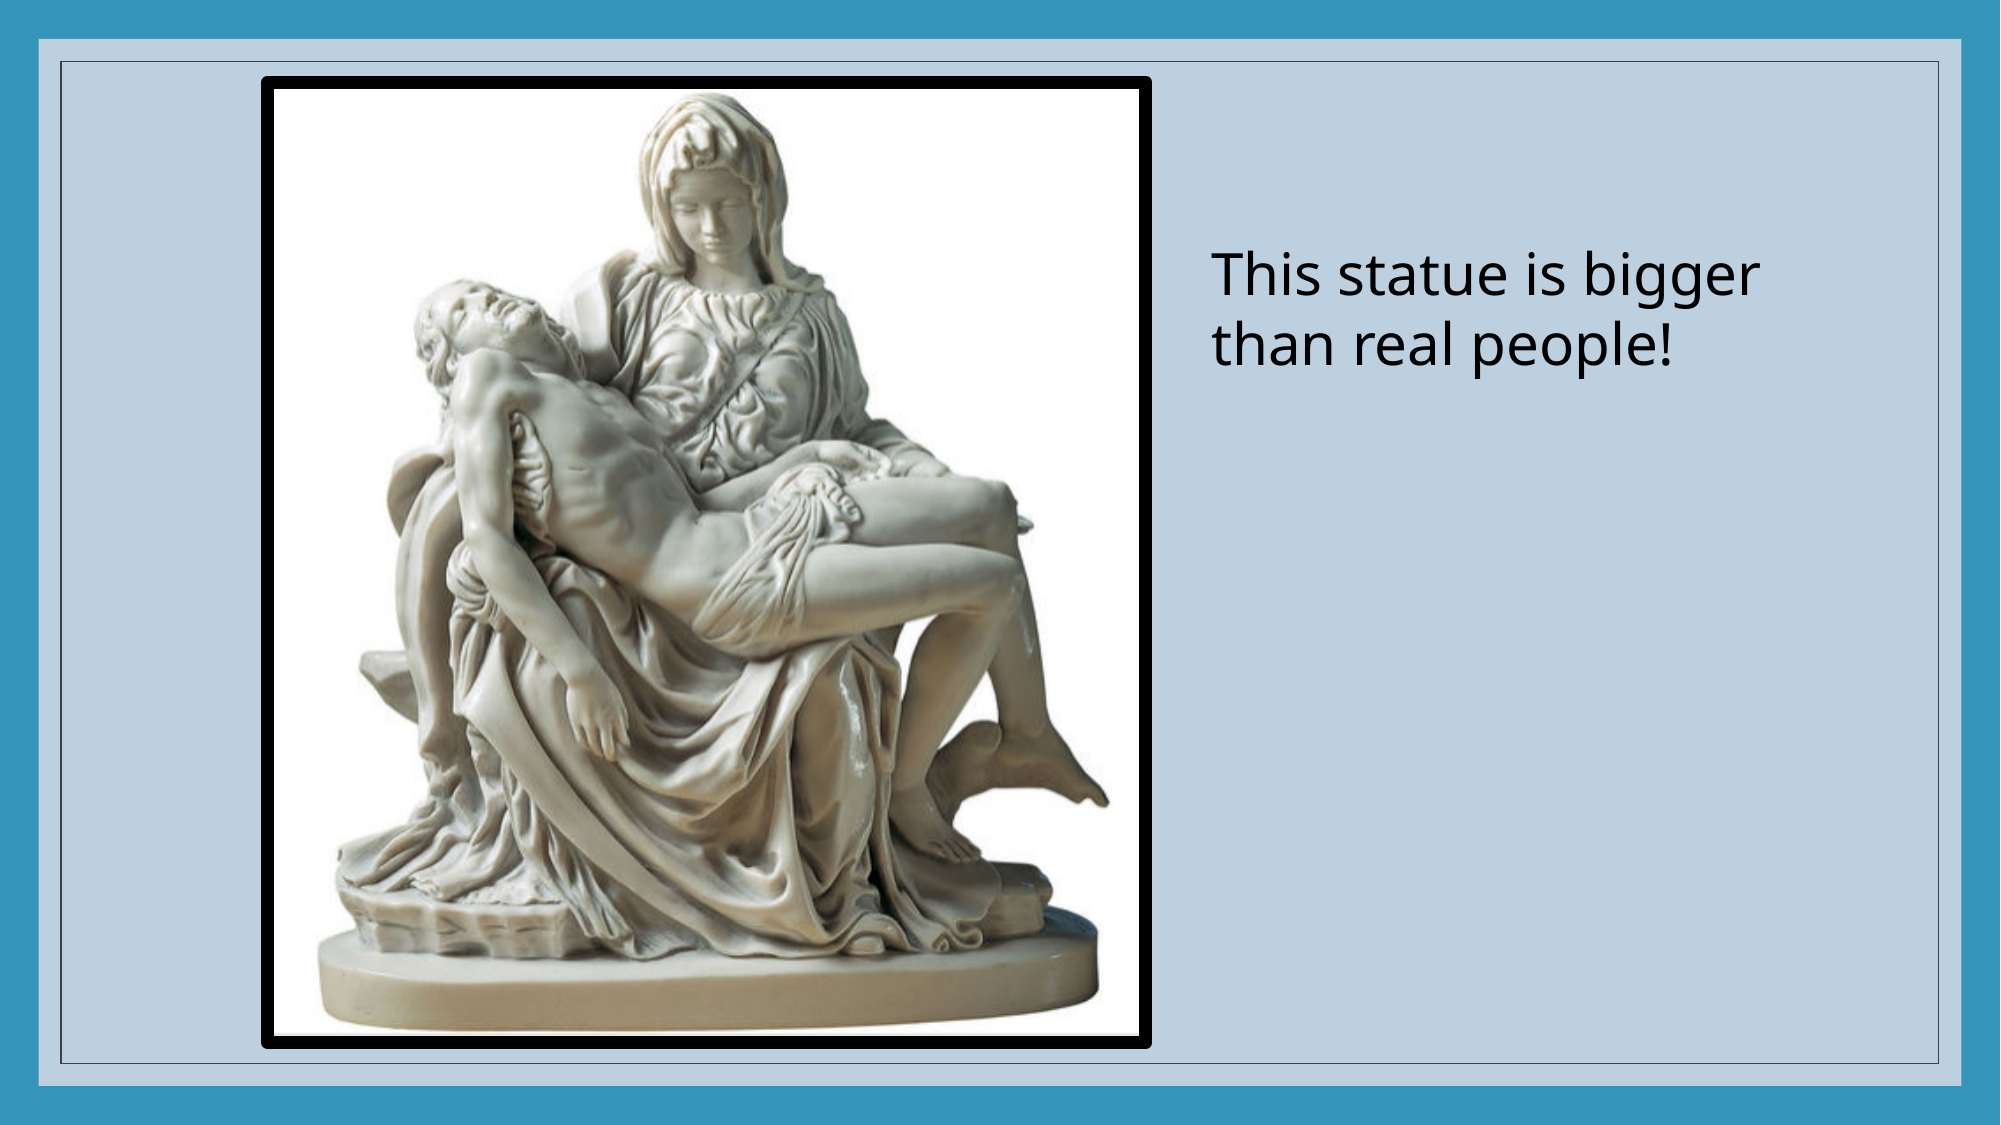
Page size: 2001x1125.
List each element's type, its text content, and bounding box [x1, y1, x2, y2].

picture [274, 88, 1140, 1037]
text_box This statue is bigger than real people! [1196, 229, 1902, 385]
